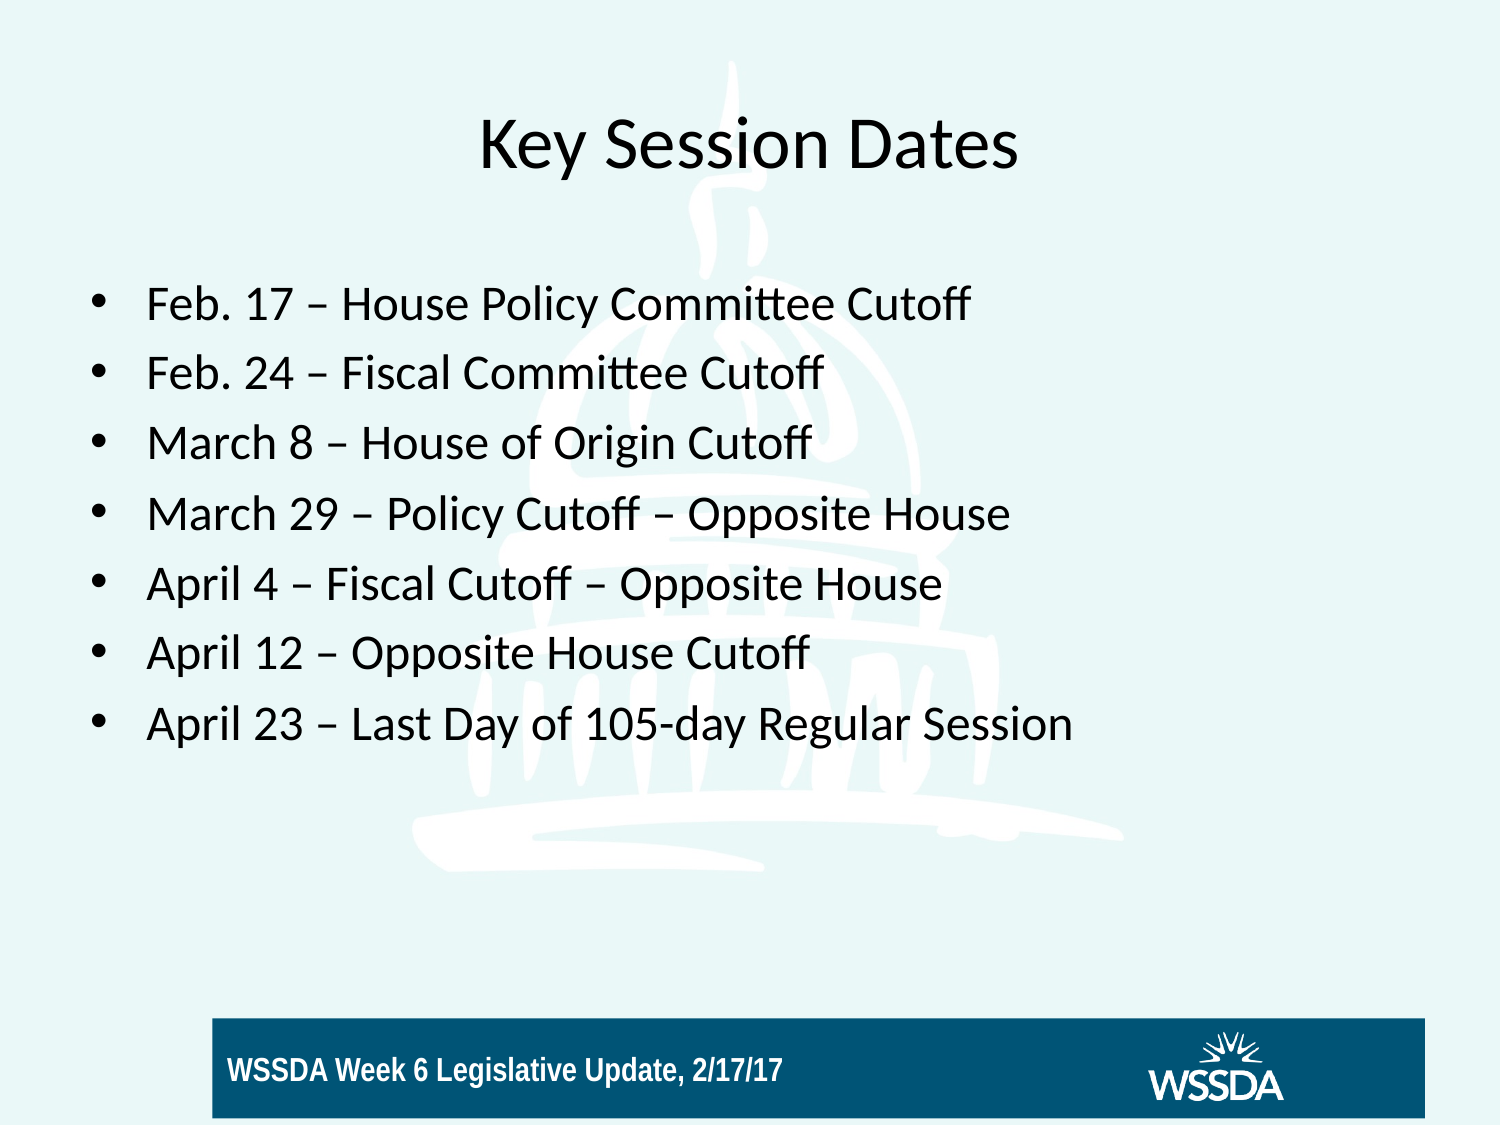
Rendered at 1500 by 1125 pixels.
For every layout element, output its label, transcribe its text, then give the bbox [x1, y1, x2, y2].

picture [1210, 1094, 1227, 1100]
picture [407, 49, 1144, 892]
title Key Session Dates [75, 45, 1425, 233]
picture [1175, 1094, 1182, 1100]
picture [1231, 1094, 1252, 1100]
picture [1190, 1094, 1207, 1100]
picture [1156, 1094, 1163, 1100]
list Feb. 17 – House Policy Committee Cutoff Feb. 24 – Fiscal Committee Cutoff March 8 – House of Origin Cutoff March 29 – Policy Cutoff – Opposite House April 4 – Fiscal Cutoff – Opposite House April 12 – Opposite House Cutoff April 23 – Last Day of 105-day Regular Session [75, 262, 1425, 1005]
slide_number 10 [1062, 1033, 1413, 1094]
